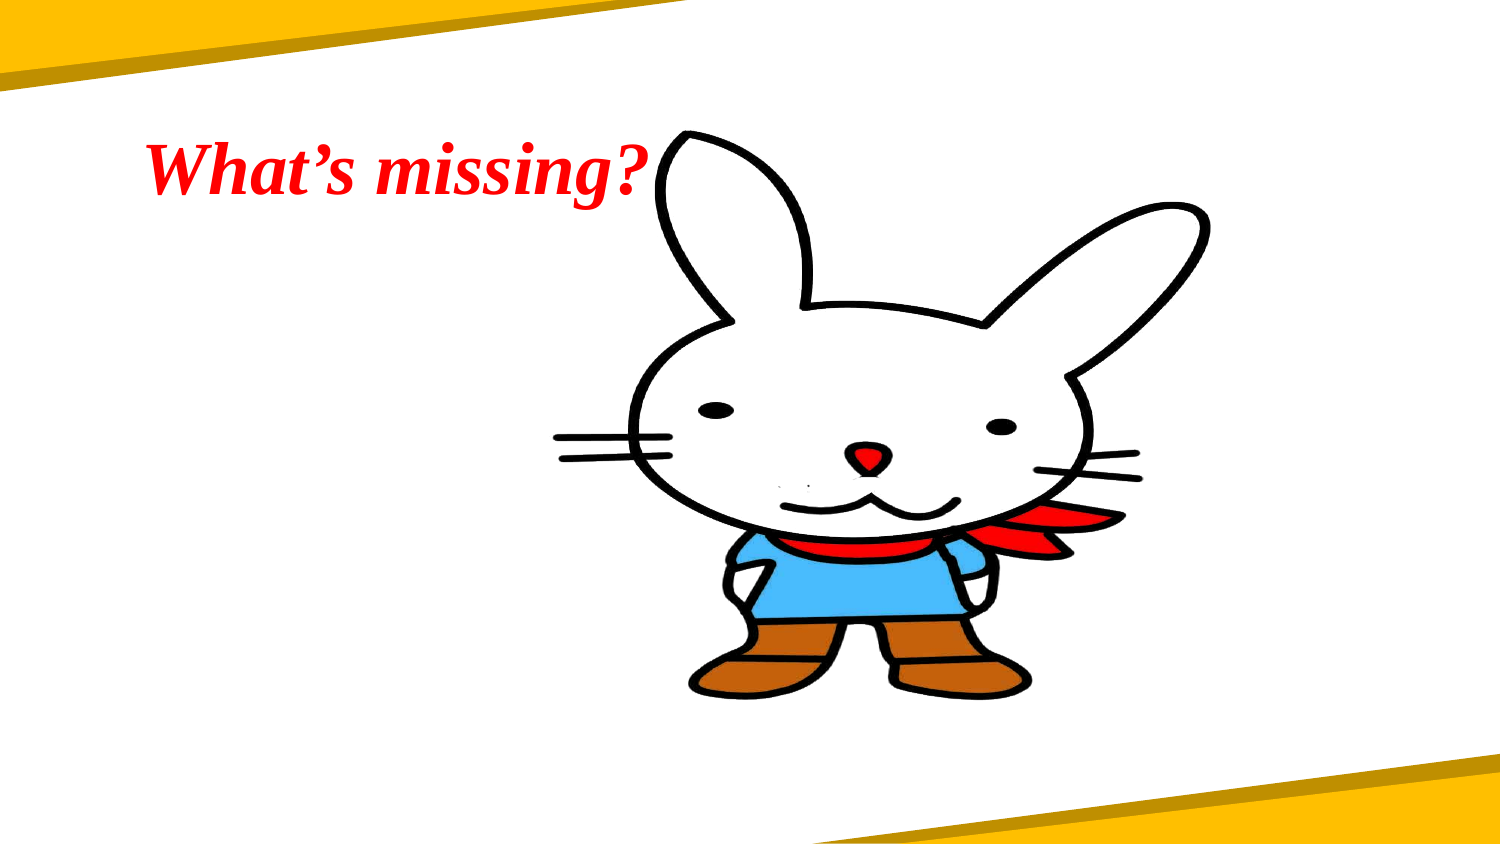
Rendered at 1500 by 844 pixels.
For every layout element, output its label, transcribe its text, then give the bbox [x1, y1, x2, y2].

text_box What’s missing? [126, 112, 666, 217]
picture [253, 120, 1500, 711]
